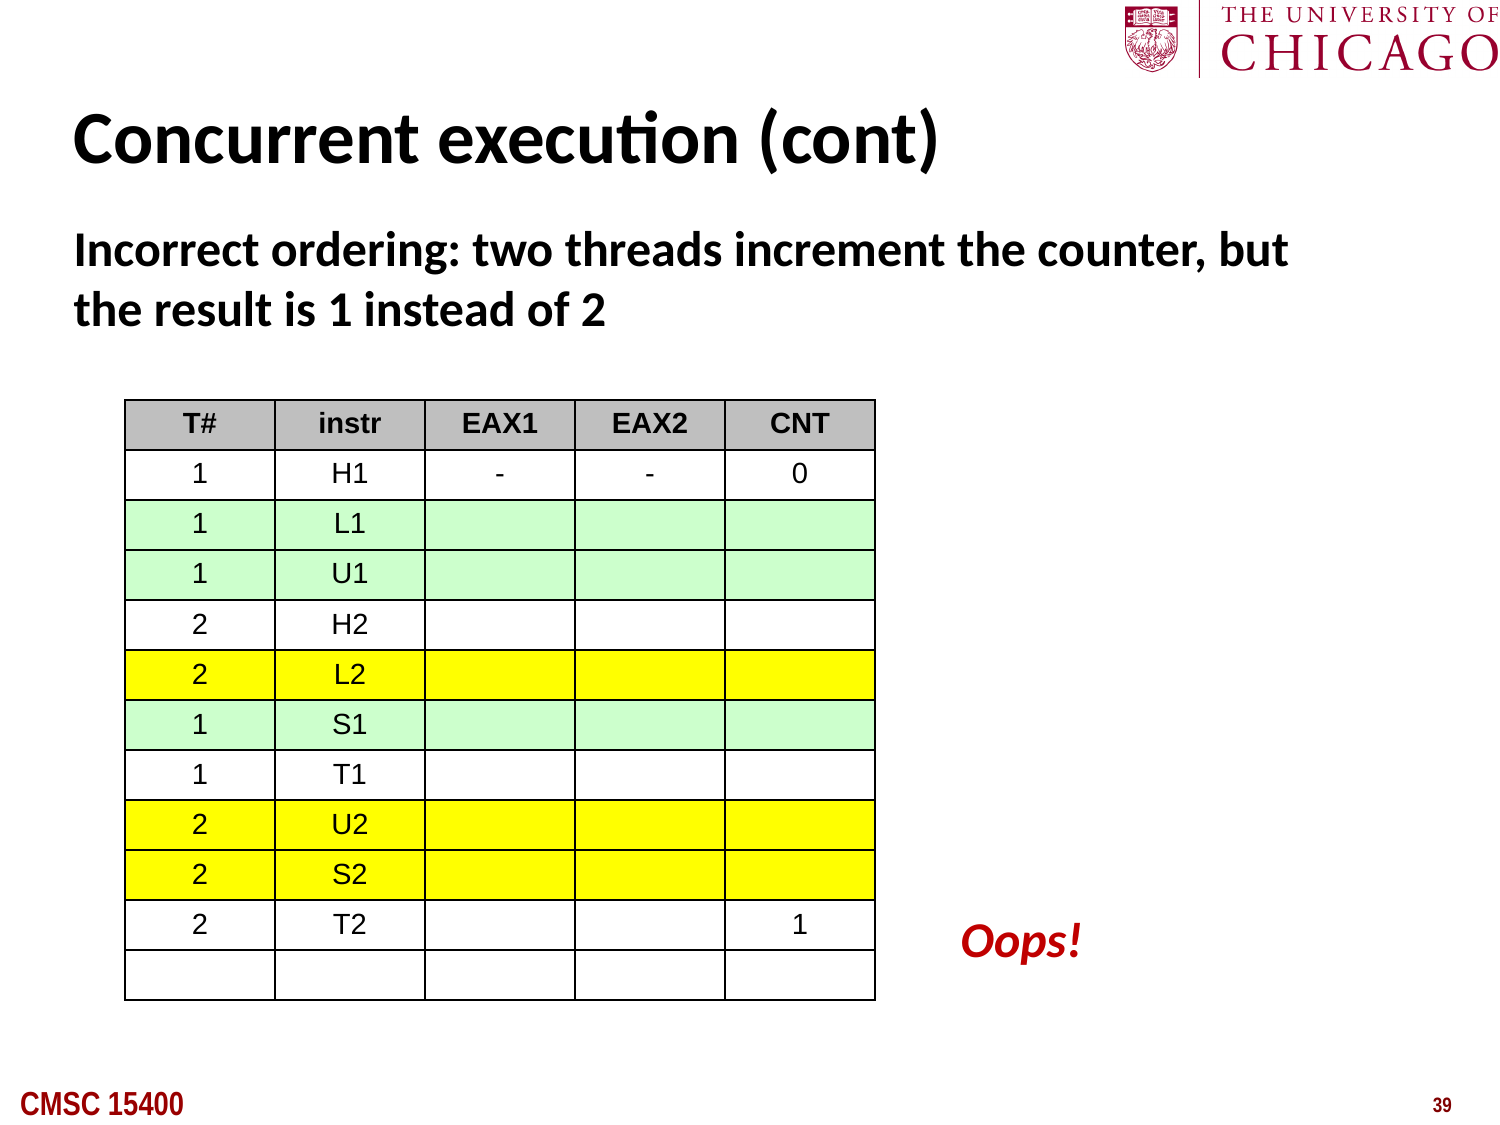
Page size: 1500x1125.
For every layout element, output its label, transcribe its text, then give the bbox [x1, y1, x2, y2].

table_cell [576, 701, 724, 749]
table_cell 1 [126, 701, 274, 749]
table_header CNT [726, 401, 874, 449]
table_cell [576, 851, 724, 899]
table_cell 1 [126, 501, 274, 549]
picture [1125, 0, 1498, 78]
table_cell [576, 801, 724, 849]
table_cell [426, 951, 574, 999]
table_cell 2 [126, 651, 274, 699]
table_cell [726, 751, 874, 799]
table_cell [426, 801, 574, 849]
table_cell [276, 951, 424, 999]
table_cell [426, 851, 574, 899]
table_cell [726, 701, 874, 749]
table_cell [426, 751, 574, 799]
table_cell - [426, 451, 574, 499]
table_cell [426, 501, 574, 549]
table_cell H2 [276, 601, 424, 649]
table_cell T2 [276, 901, 424, 949]
table_cell S1 [276, 701, 424, 749]
table_cell [426, 901, 574, 949]
table_cell [726, 601, 874, 649]
table_cell - [576, 451, 724, 499]
table_cell 1 [126, 451, 274, 499]
table_cell [726, 801, 874, 849]
title Concurrent execution (cont) [58, 71, 1305, 197]
table_cell [726, 651, 874, 699]
table_cell [726, 851, 874, 899]
list Incorrect ordering: two threads increment the counter, but the result is 1 instead of 2 [58, 209, 1355, 351]
table_cell 2 [126, 801, 274, 849]
table_cell 1 [126, 751, 274, 799]
table_cell 1 [726, 901, 874, 949]
table_cell [726, 501, 874, 549]
table_cell [426, 601, 574, 649]
table_cell [576, 901, 724, 949]
table_cell L2 [276, 651, 424, 699]
table_header EAX1 [426, 401, 574, 449]
table_cell L1 [276, 501, 424, 549]
table_cell [126, 951, 274, 999]
table_header EAX2 [576, 401, 724, 449]
text_box Oops! [945, 899, 1098, 975]
table_cell T1 [276, 751, 424, 799]
table_cell [576, 951, 724, 999]
table_cell [576, 601, 724, 649]
table_cell [726, 951, 874, 999]
table_cell 2 [126, 851, 274, 899]
table_cell [576, 501, 724, 549]
table_cell H1 [276, 451, 424, 499]
table_cell [726, 551, 874, 599]
table_cell [426, 701, 574, 749]
table_cell 0 [726, 451, 874, 499]
table_header T# [126, 401, 274, 449]
table_cell [426, 651, 574, 699]
table_cell U2 [276, 801, 424, 849]
table_cell [426, 551, 574, 599]
table_header instr [276, 401, 424, 449]
table_cell 2 [126, 601, 274, 649]
table_cell 1 [126, 551, 274, 599]
table_cell S2 [276, 851, 424, 899]
table_cell U1 [276, 551, 424, 599]
table_cell [576, 551, 724, 599]
table_cell [576, 751, 724, 799]
table_cell [576, 651, 724, 699]
table_cell 2 [126, 901, 274, 949]
